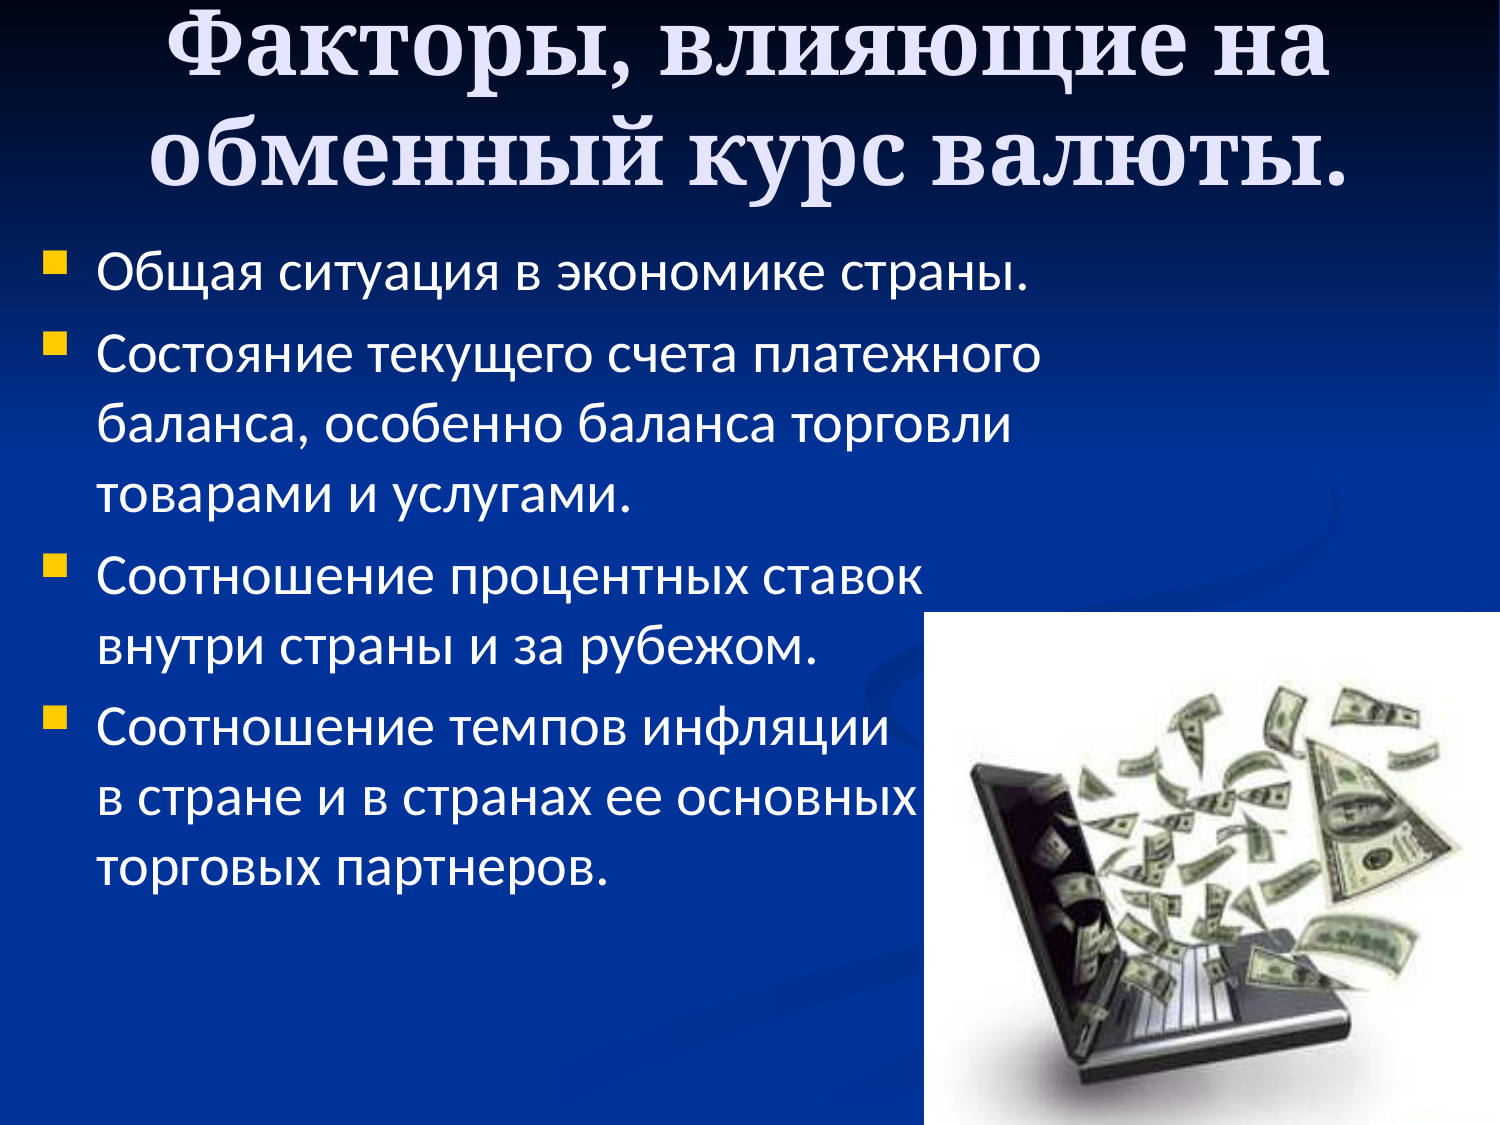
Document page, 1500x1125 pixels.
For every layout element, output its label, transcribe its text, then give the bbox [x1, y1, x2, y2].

list Общая ситуация в экономике страны. Состояние текущего счета платежного баланса, особенно баланса торговли товарами и услугами. Соотношение процентных ставок внутри страны и за рубежом. Соотношение темпов инфляции в стране и в странах ее основных торговых партнеров. [24, 224, 1088, 651]
picture [924, 612, 1500, 1125]
title Факторы, влияющие на обменный курс валюты. [74, 0, 1426, 188]
